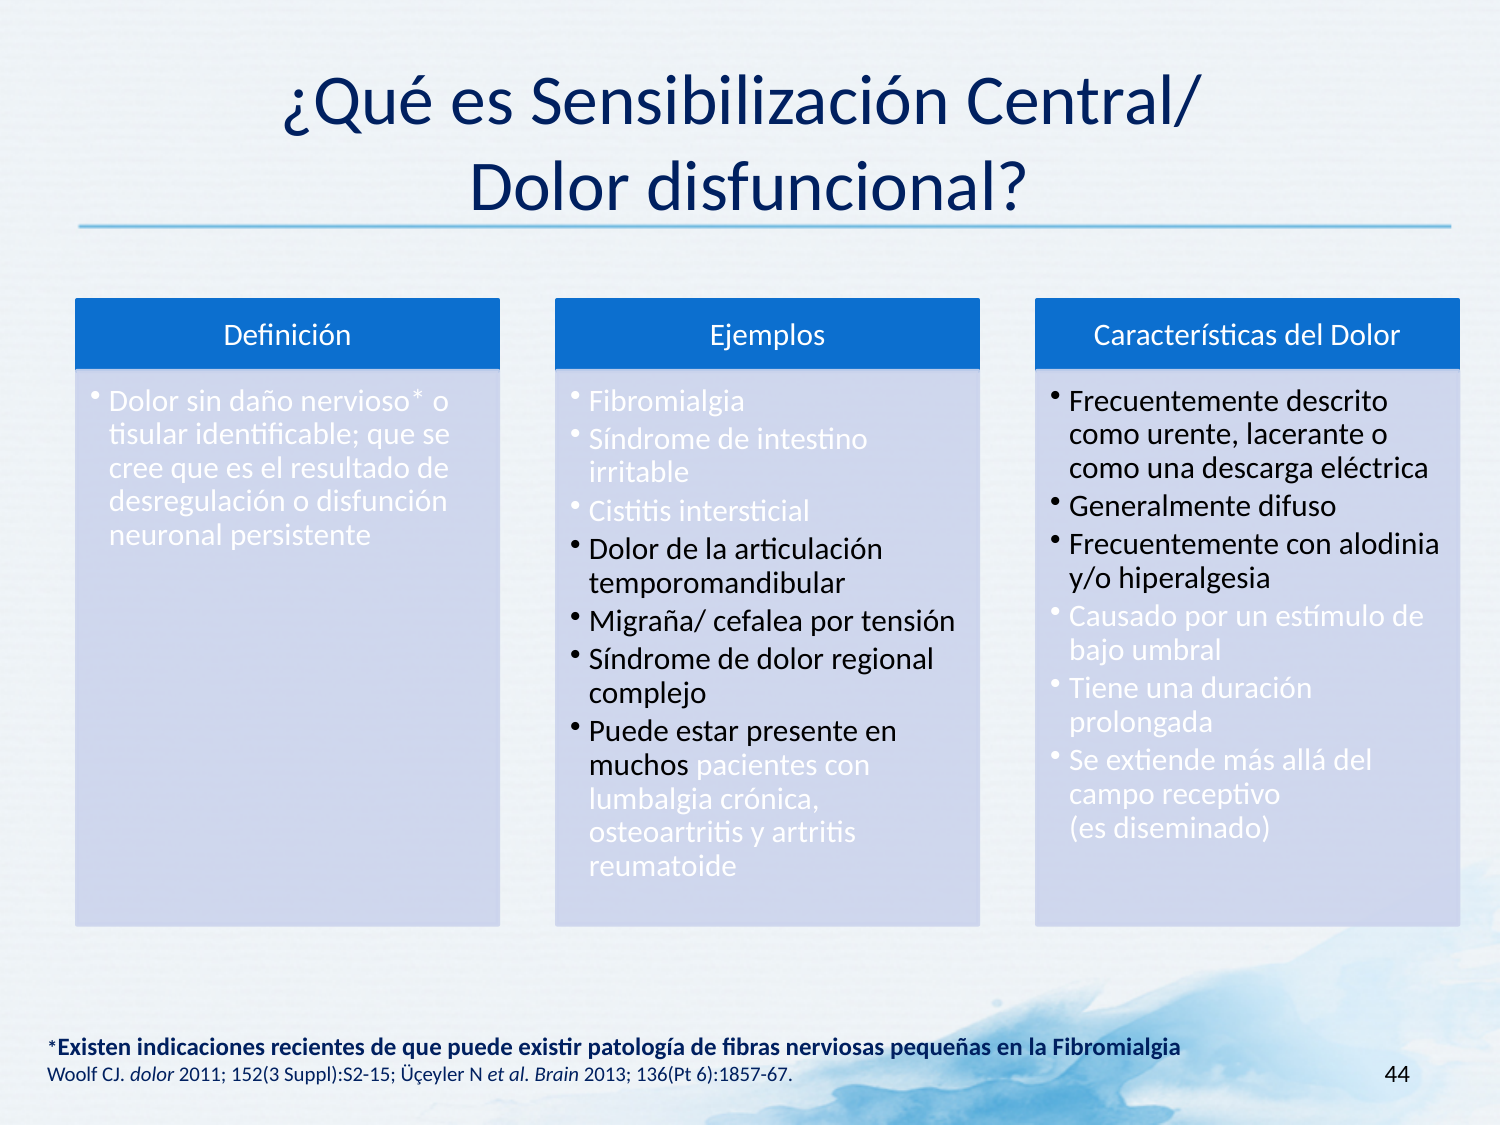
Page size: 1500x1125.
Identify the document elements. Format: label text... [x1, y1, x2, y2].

picture [0, 0, 1500, 1125]
text_box *Existen indicaciones recientes de que puede existir patología de fibras nerviosas pequeñas en la Fibromialgia Woolf CJ. dolor 2011; 152(3 Suppl):S2-15; Üçeyler N et al. Brain 2013; 136(Pt 6):1857-67. [32, 1023, 1401, 1093]
title ¿Qué es Sensibilización Central/ Dolor disfuncional? [75, 45, 1425, 233]
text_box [76, 278, 1459, 946]
slide_number 44 [1074, 1042, 1425, 1103]
